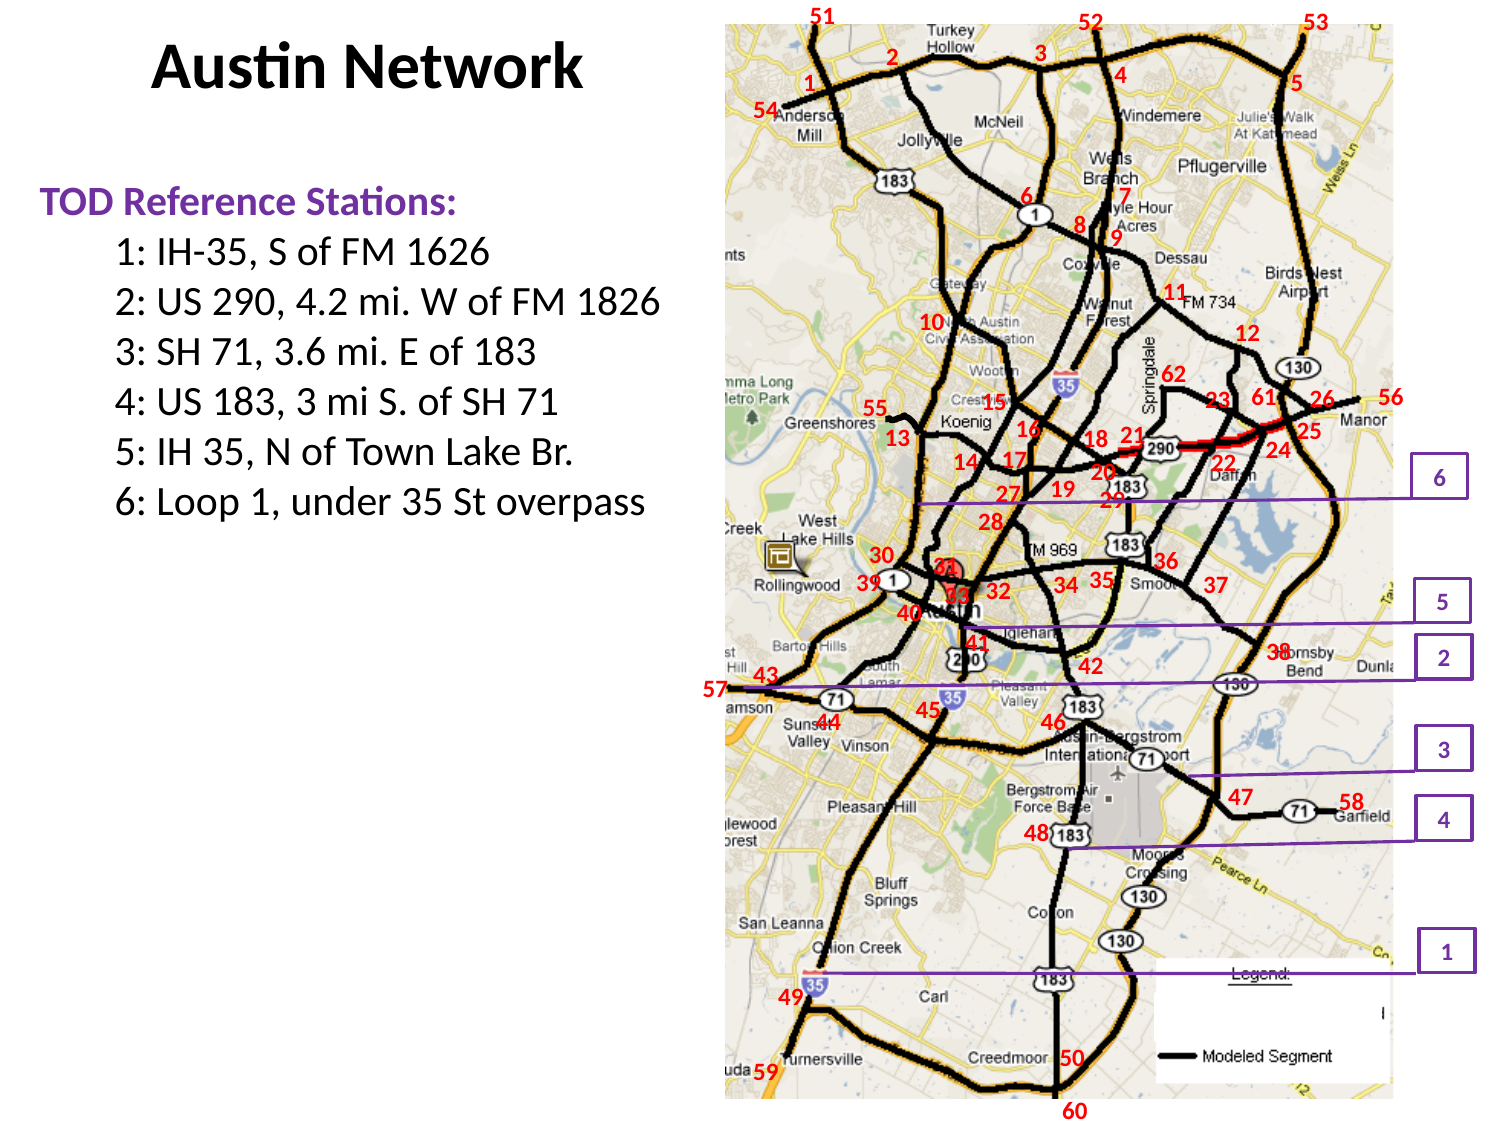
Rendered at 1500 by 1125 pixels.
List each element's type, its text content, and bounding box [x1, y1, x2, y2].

text_box 1 [1423, 928, 1476, 973]
text_box 3 [1423, 725, 1473, 771]
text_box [917, 498, 1412, 505]
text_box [1187, 770, 1416, 777]
text_box Austin Network [47, 14, 682, 110]
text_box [743, 680, 1417, 689]
text_box TOD Reference Stations: 1: IH-35, S of FM 1626 2: US 290, 4.2 mi. W of FM 1826 3: SH 71, 3.6 mi. E of 183 4: US 183, 3 mi S. of SH 71 5: IH 35, N of Town Lake Br. 6: Loop 1, under 35 St overpass [24, 166, 680, 532]
text_box 2 [1423, 634, 1473, 679]
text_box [963, 622, 1415, 629]
text_box 5 [1423, 578, 1471, 623]
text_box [1067, 840, 1416, 849]
text_box 4 [1423, 795, 1473, 841]
text_box 6 [1423, 453, 1468, 499]
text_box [687, 0, 1420, 1125]
